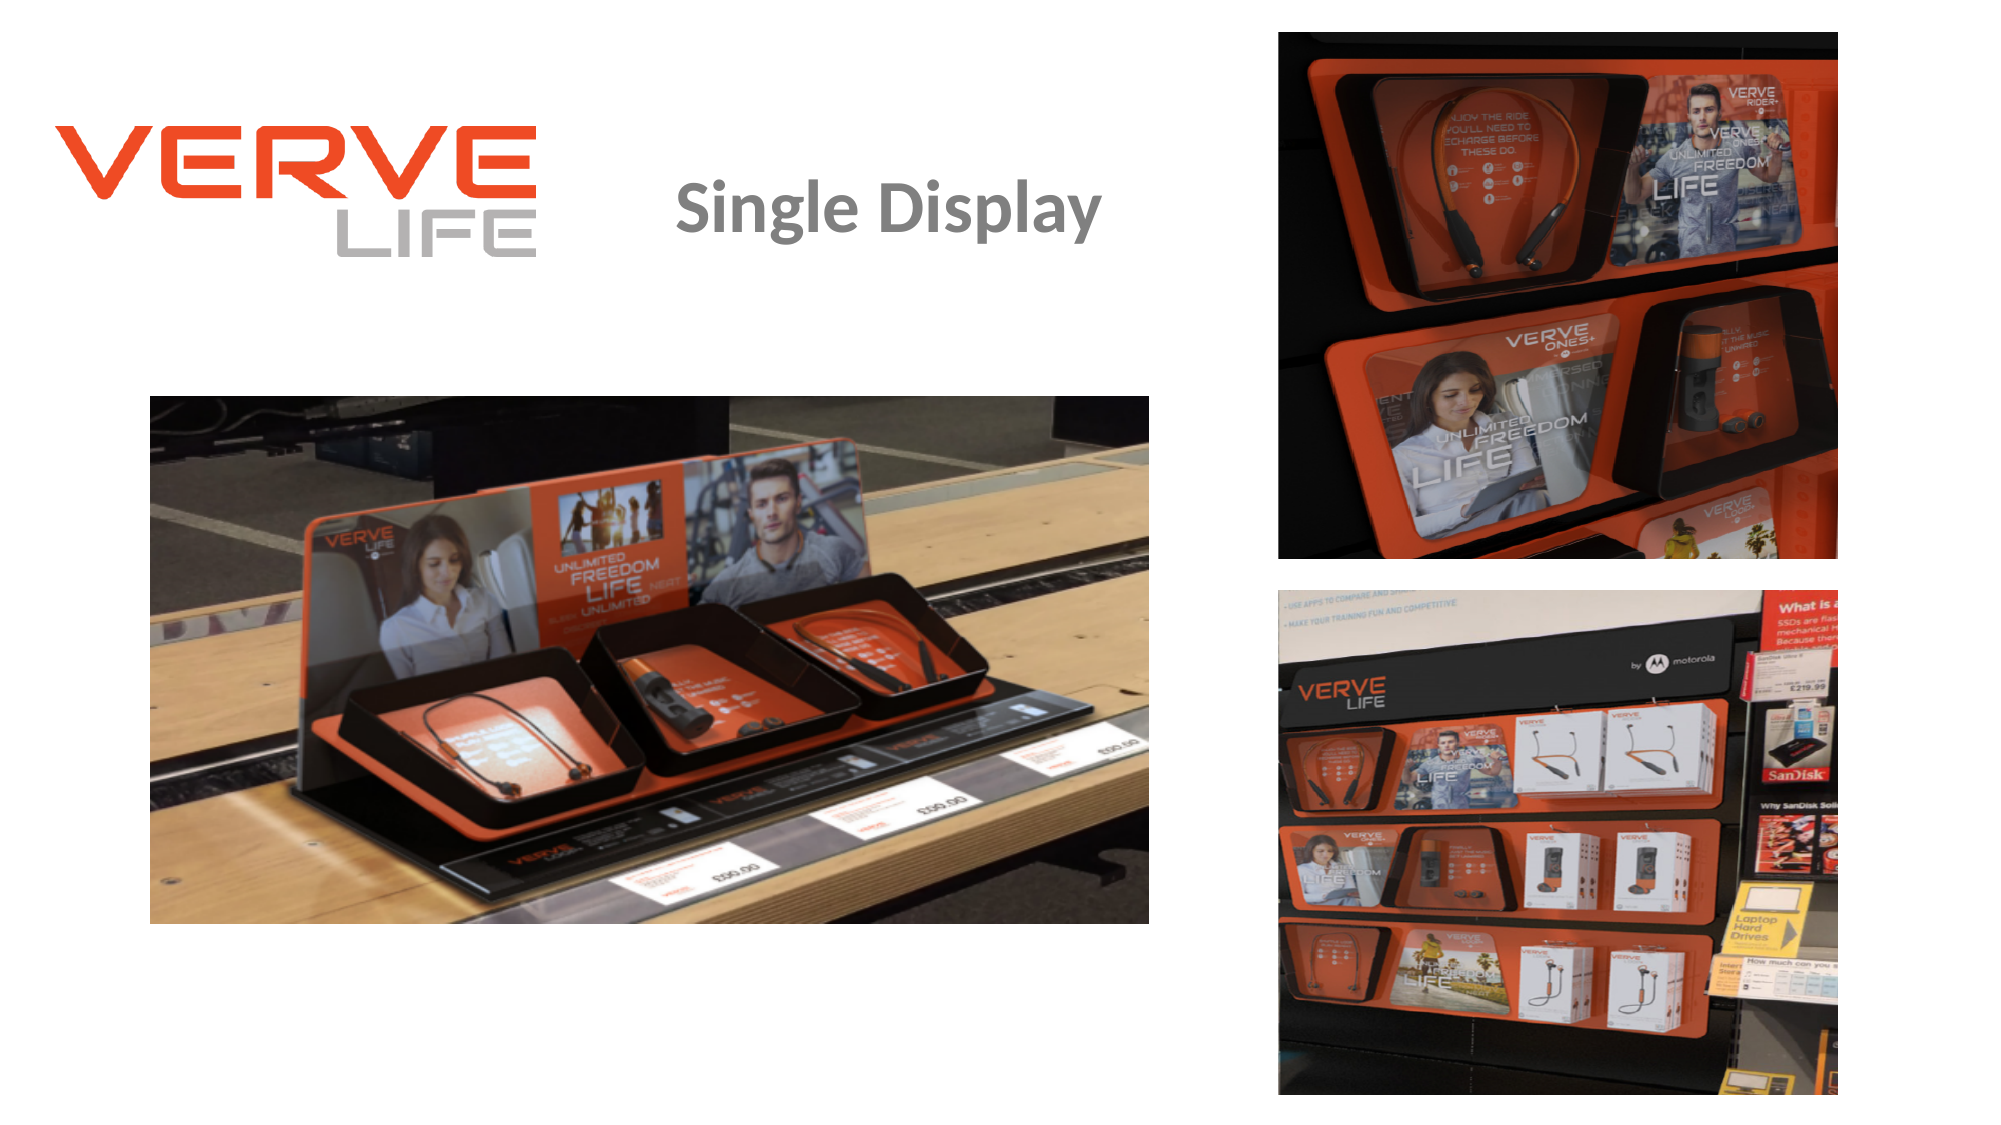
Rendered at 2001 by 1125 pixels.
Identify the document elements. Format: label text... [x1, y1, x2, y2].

picture [55, 126, 536, 257]
picture [1278, 590, 1838, 1095]
text_box Single Display [660, 150, 1149, 256]
picture [150, 396, 1149, 924]
picture [1278, 32, 1838, 559]
